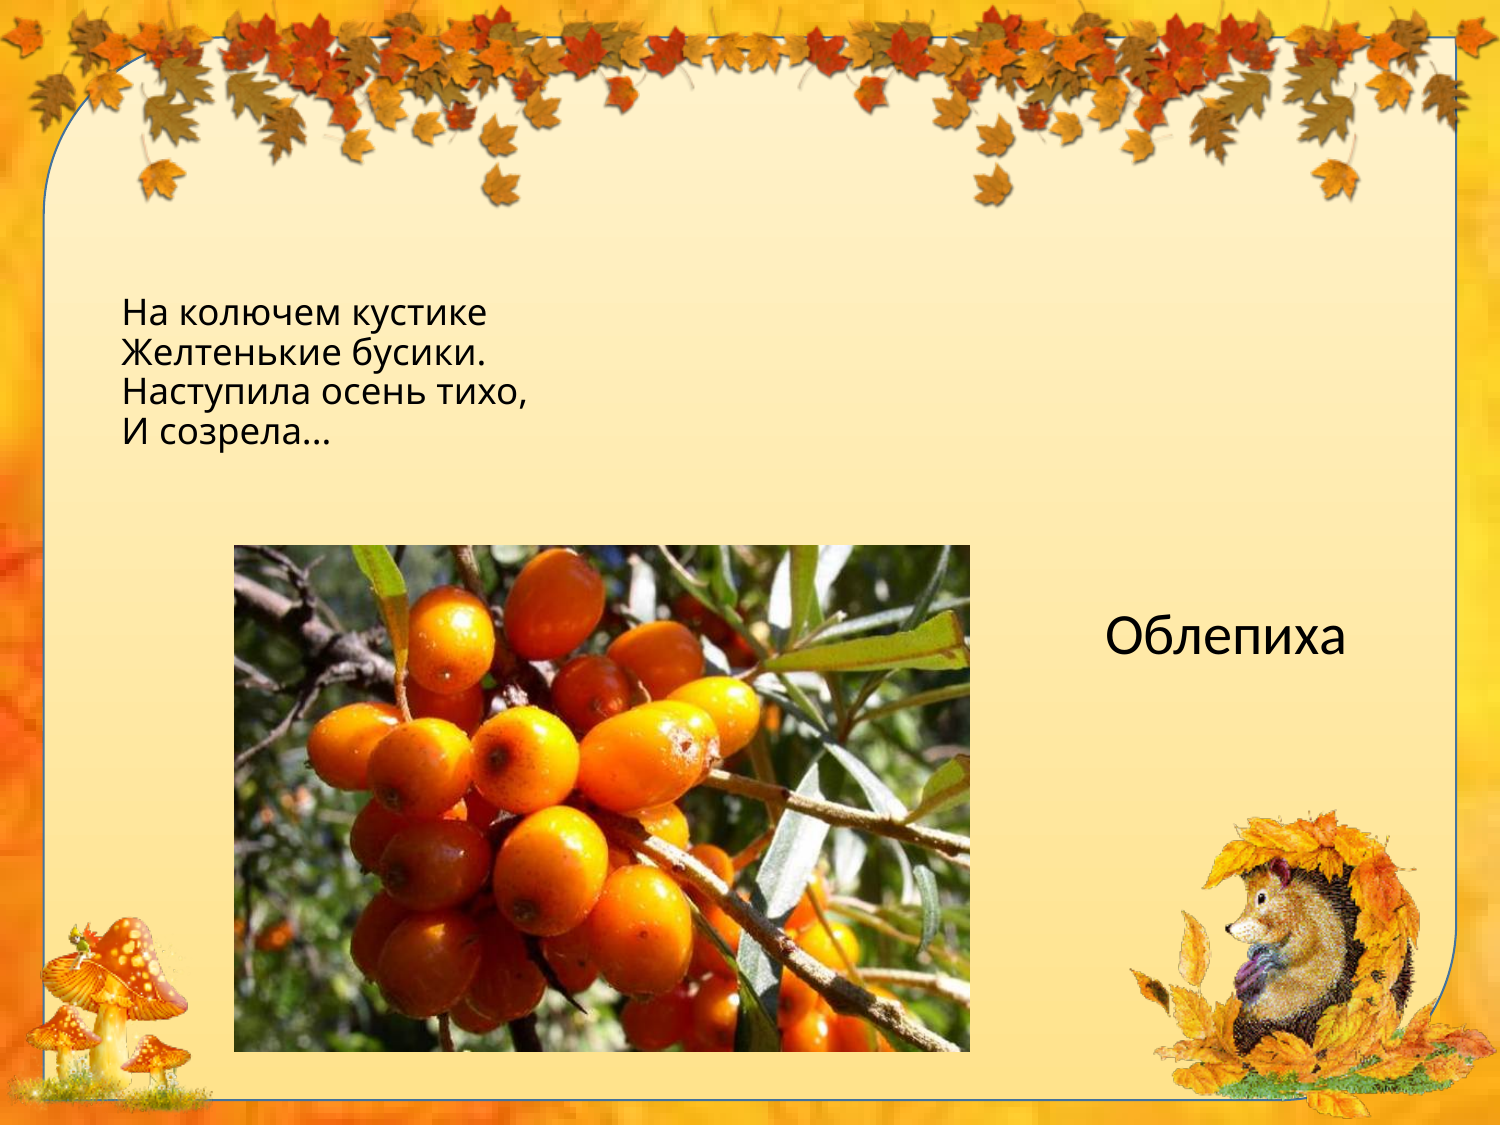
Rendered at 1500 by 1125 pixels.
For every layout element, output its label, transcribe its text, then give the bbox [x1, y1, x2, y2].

title На колючем кустике Желтенькие бусики. Наступила осень тихо, И созрела... [106, 286, 1401, 504]
picture [0, 0, 1500, 1125]
text_box Облепиха [1052, 588, 1401, 674]
